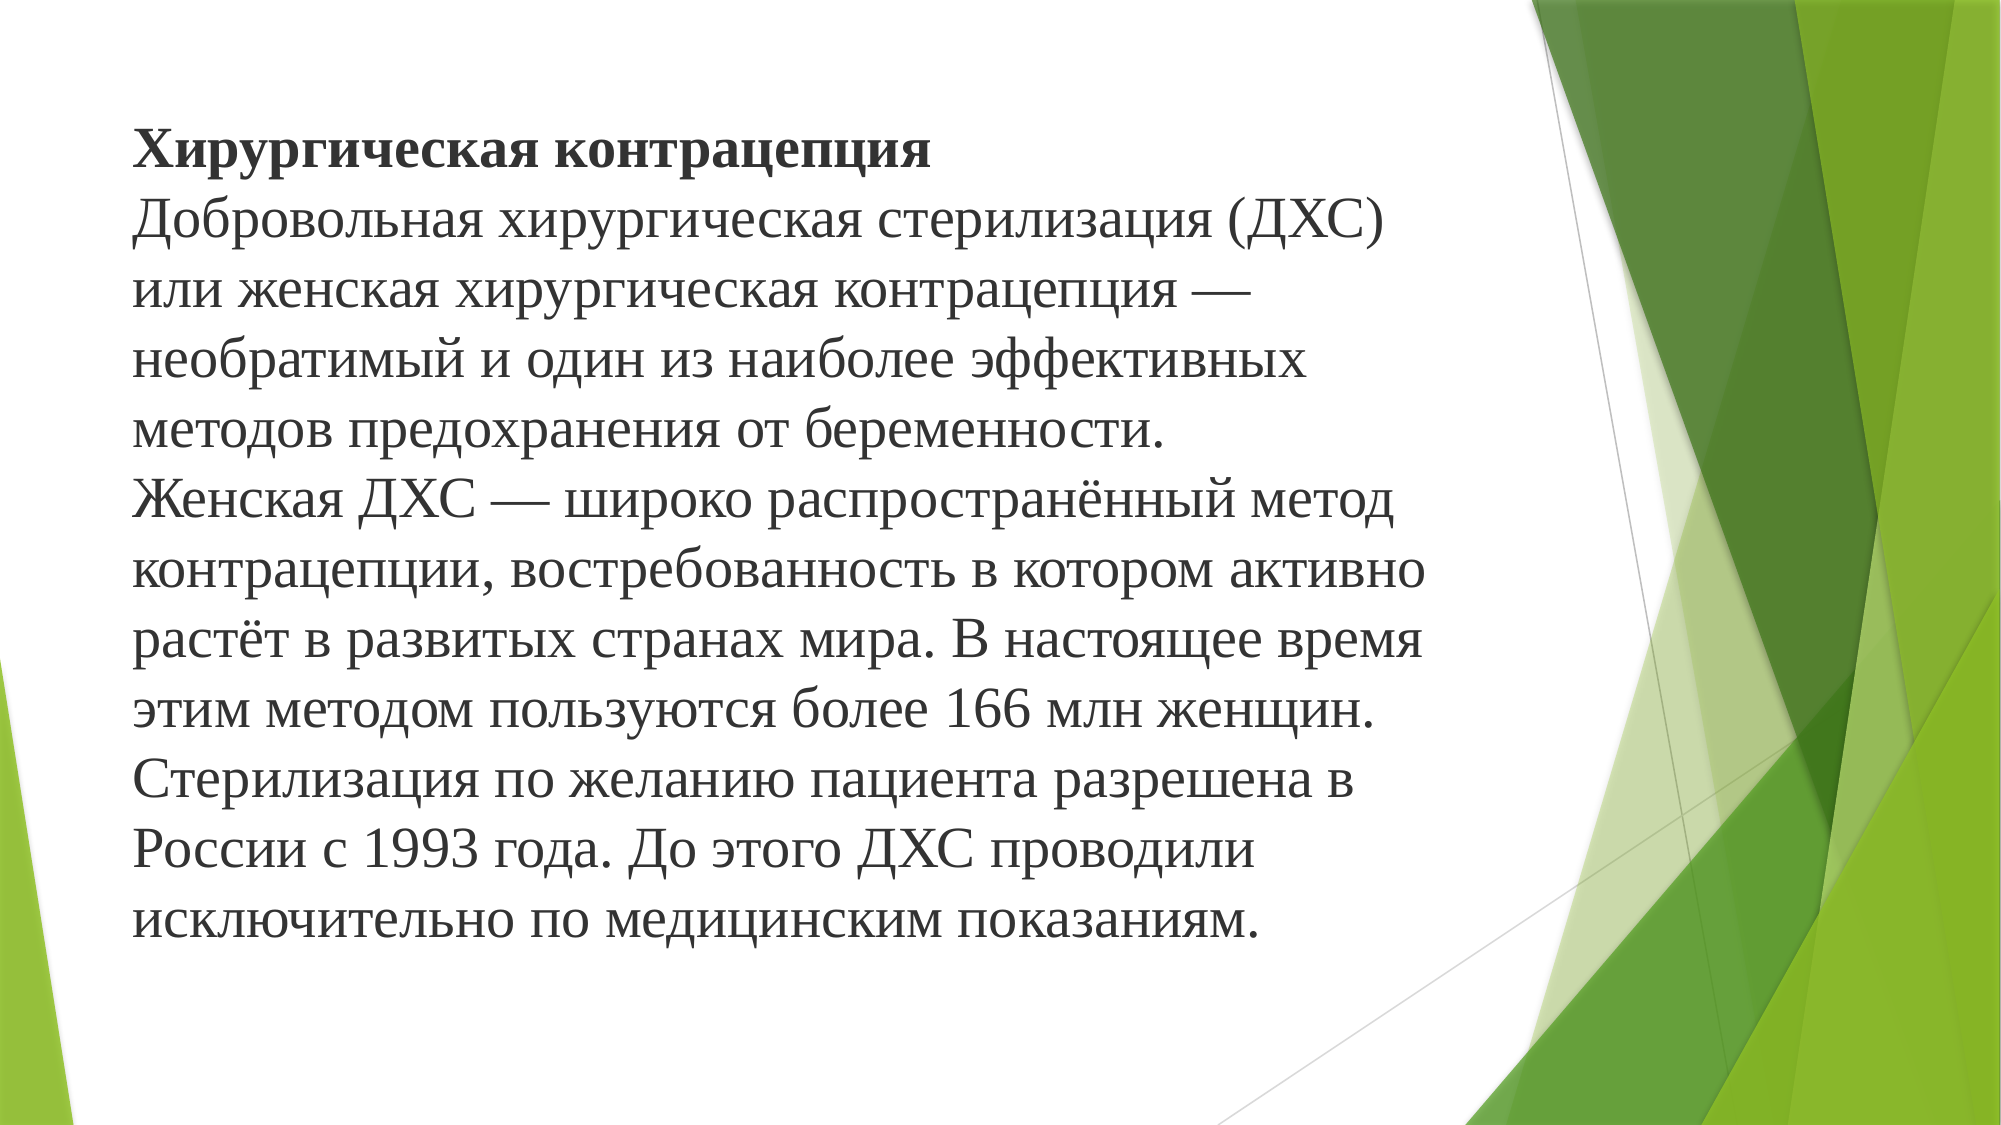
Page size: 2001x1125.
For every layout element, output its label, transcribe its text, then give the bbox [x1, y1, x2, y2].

text_box Хирургическая контрацепция Добровольная хирургическая стерилизация (ДХС) или женская хирургическая контрацепция — необратимый и один из наиболее эффективных методов предохранения от беременности. Женская ДХС — широко распространённый метод контрацепции, востребованность в котором активно растёт в развитых странах мира. В настоящее время этим методом пользуются более 166 млн женщин. Стерилизация по желанию пациента разрешена в России с 1993 года. До этого ДХС проводили исключительно по медицинским показаниям. [117, 101, 1500, 1027]
